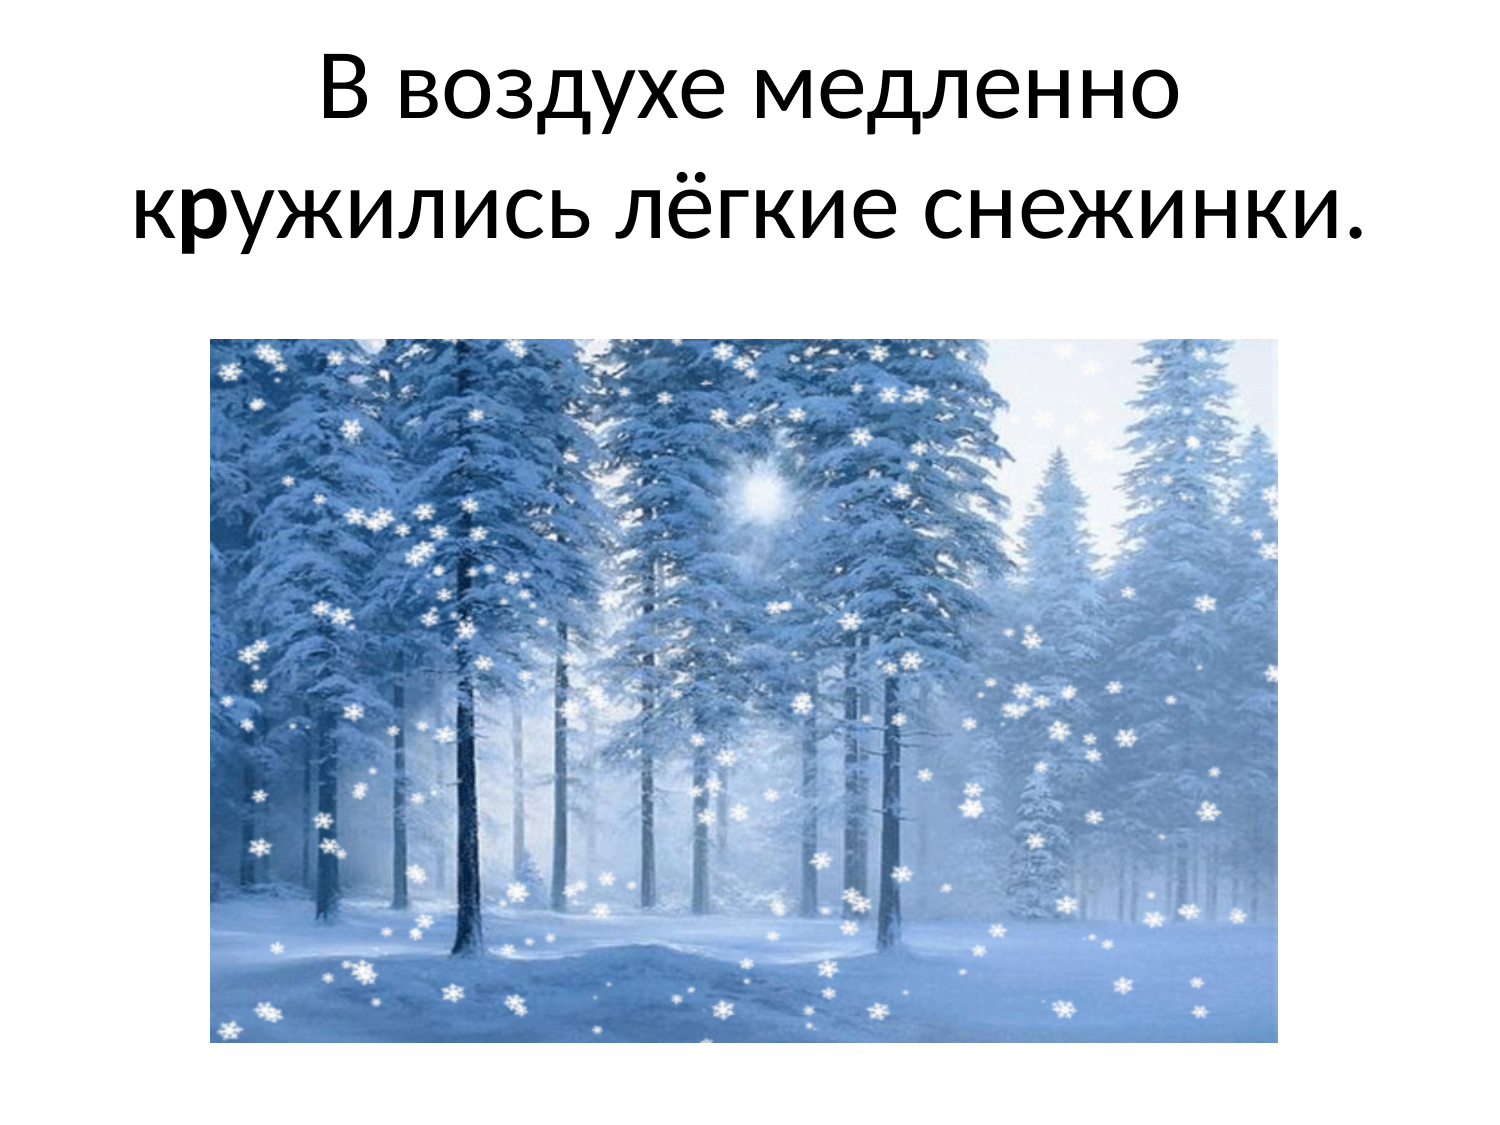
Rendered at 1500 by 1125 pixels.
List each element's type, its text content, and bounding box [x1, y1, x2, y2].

title В воздухе медленно кружились лёгкие снежинки. [75, 45, 1425, 233]
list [210, 339, 1278, 1044]
